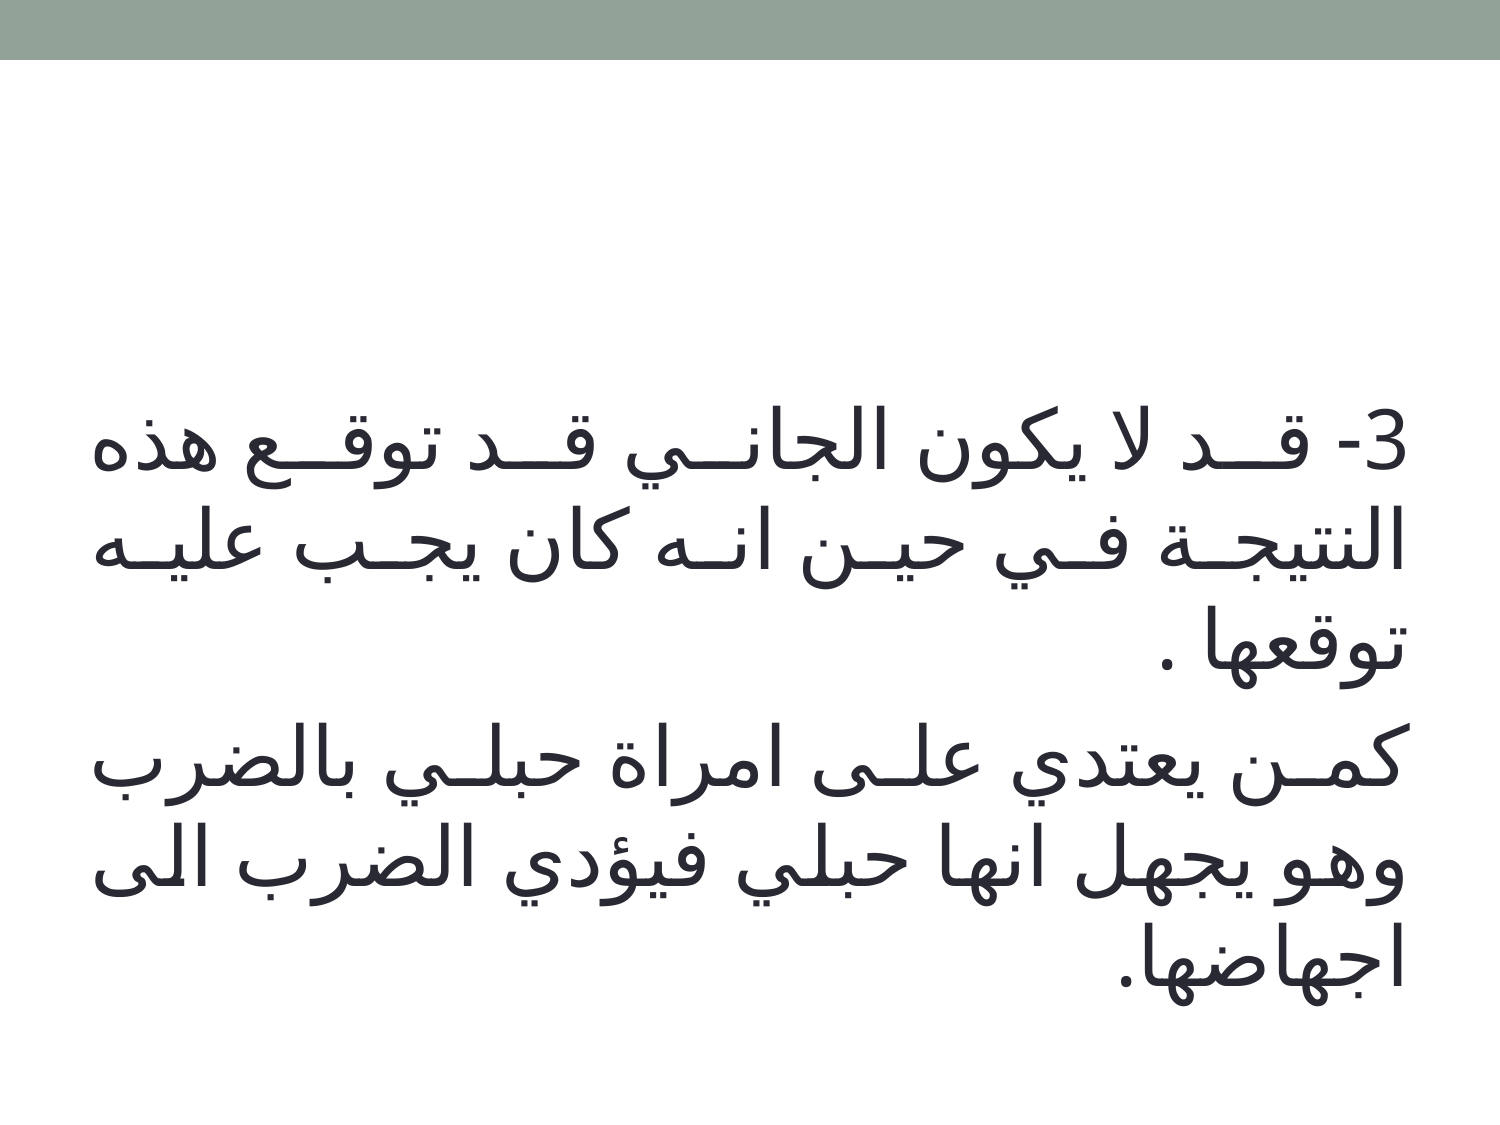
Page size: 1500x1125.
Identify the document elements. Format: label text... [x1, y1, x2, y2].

list 3- قد لا يكون الجاني قد توقع هذه النتيجة في حين انه كان يجب عليه توقعها . كمن يعتدي على امراة حبلي بالضرب وهو يجهل انها حبلي فيؤدي الضرب الى اجهاضها. [75, 262, 1425, 1063]
